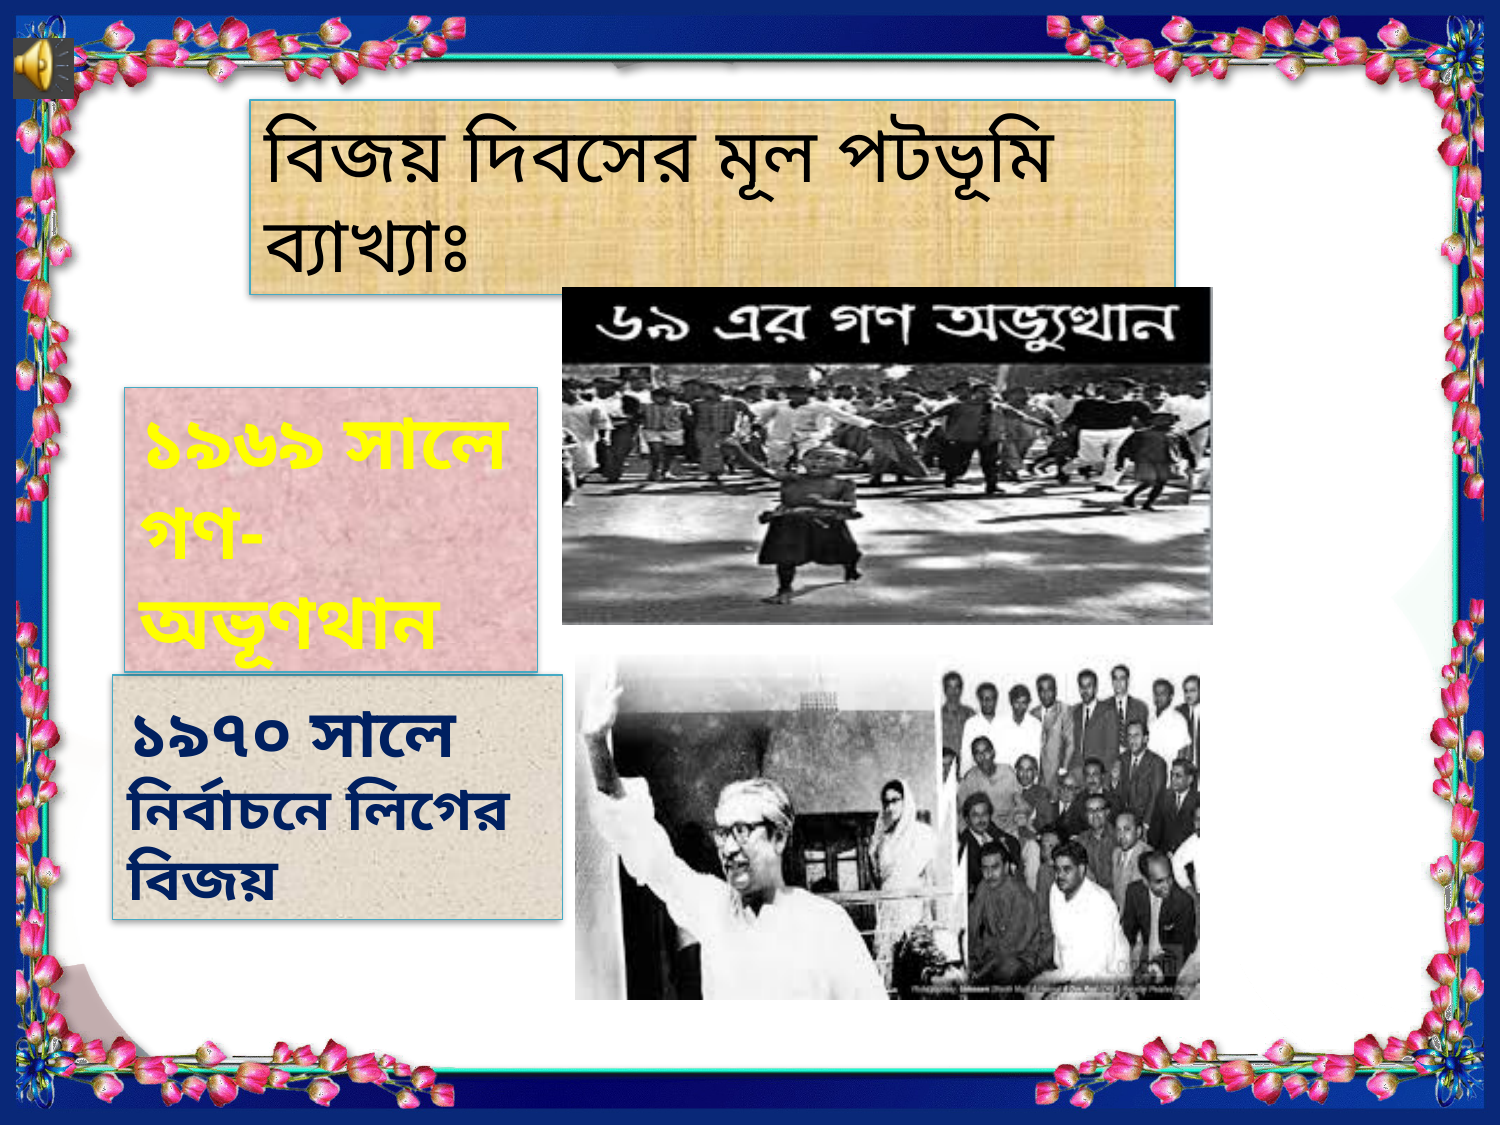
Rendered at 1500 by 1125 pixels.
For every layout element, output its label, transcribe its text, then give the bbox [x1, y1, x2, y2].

text_box ১৯৭০ সালে নির্বাচনে লিগের বিজয় [112, 674, 563, 920]
text_box বিজয় দিবসের মূল পটভূমি ব্যাখ্যাঃ [249, 99, 1176, 295]
text_box ১৯৬৯ সালে গণ-অভূণথান [124, 387, 538, 673]
picture [0, 0, 1500, 1125]
